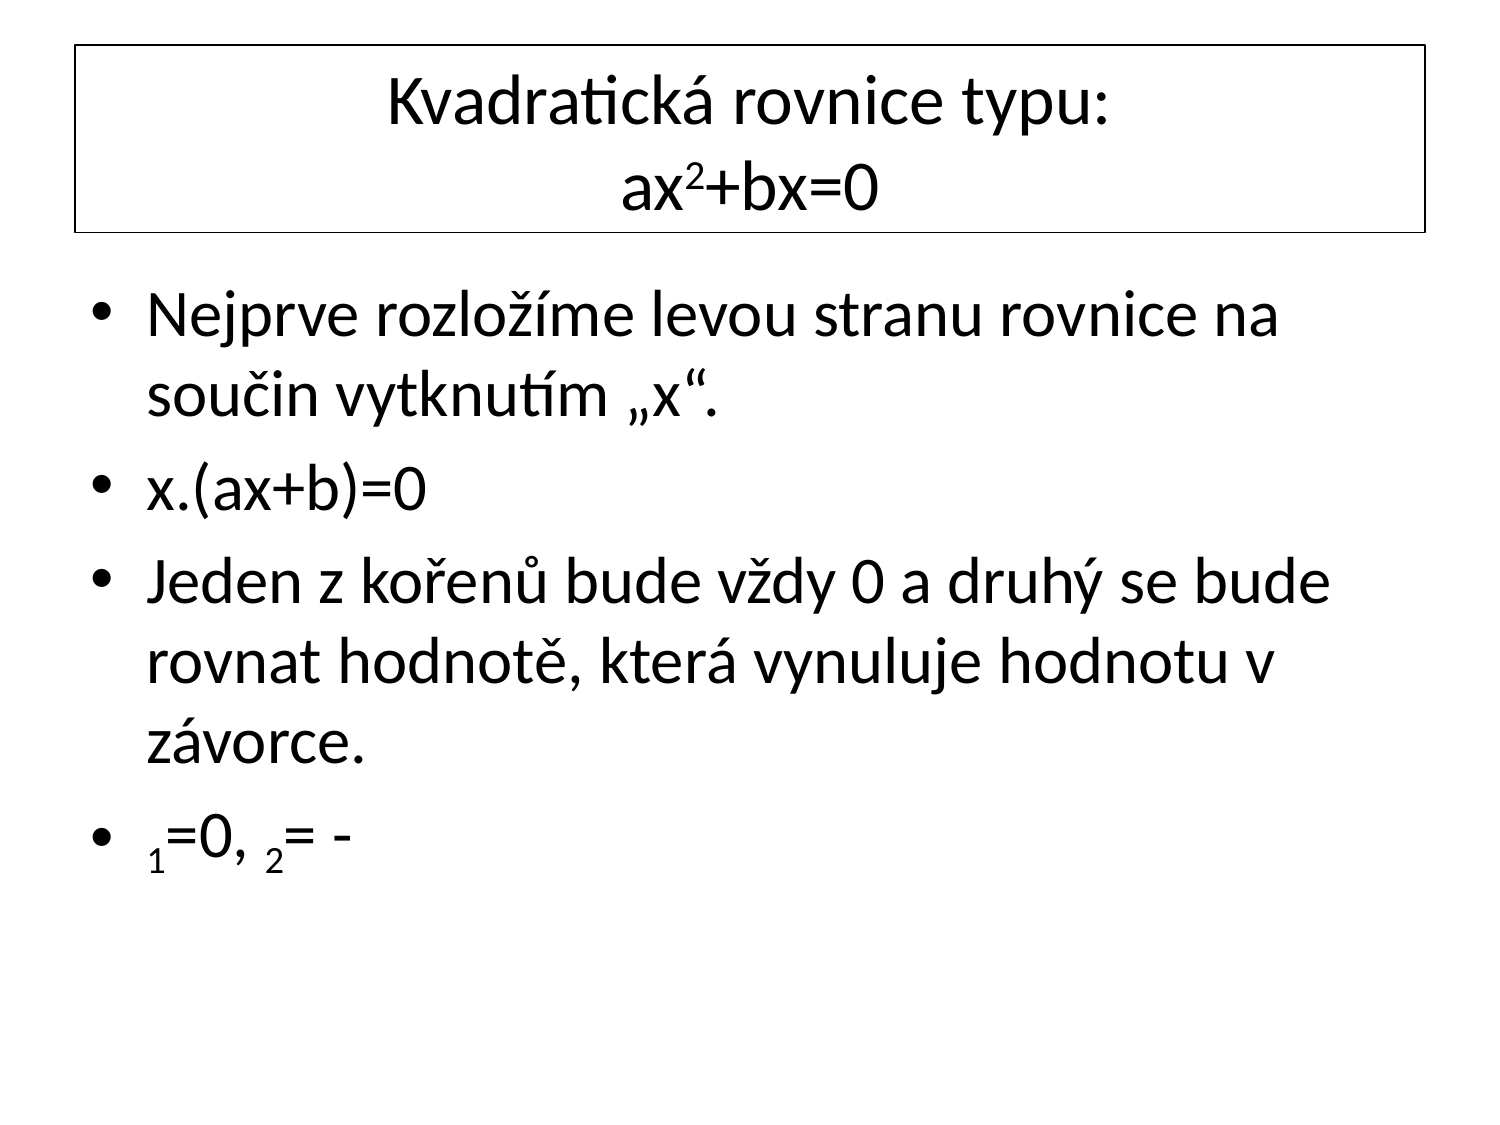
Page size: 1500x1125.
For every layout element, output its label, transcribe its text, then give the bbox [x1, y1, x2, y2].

title Kvadratická rovnice typu: ax2+bx=0 [75, 45, 1425, 233]
